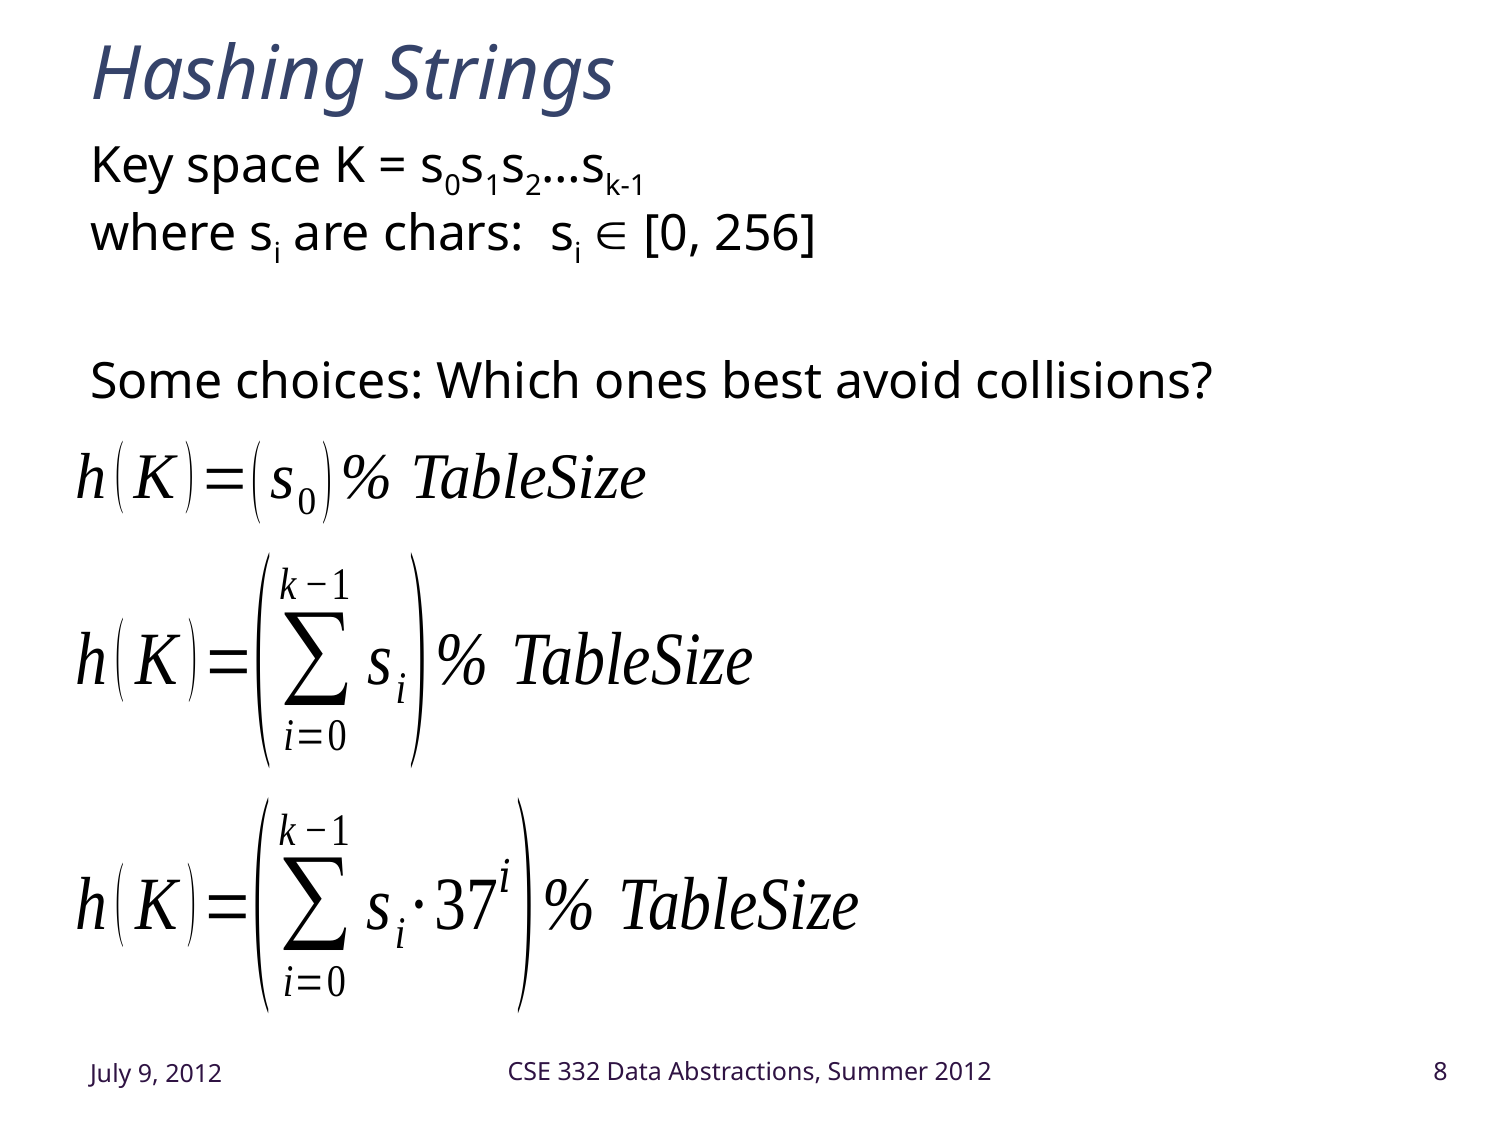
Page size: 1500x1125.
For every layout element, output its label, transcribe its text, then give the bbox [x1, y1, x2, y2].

list Key space K = s0s1s2…sk-1 where si are chars: si  [0, 256] Some choices: Which ones best avoid collisions? [75, 125, 1463, 418]
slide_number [75, 1042, 338, 1103]
slide_number 8 [1333, 1042, 1463, 1103]
title Hashing Strings [75, 24, 1463, 105]
footer CSE 332 Data Abstractions, Summer 2012 [348, 1042, 1152, 1103]
